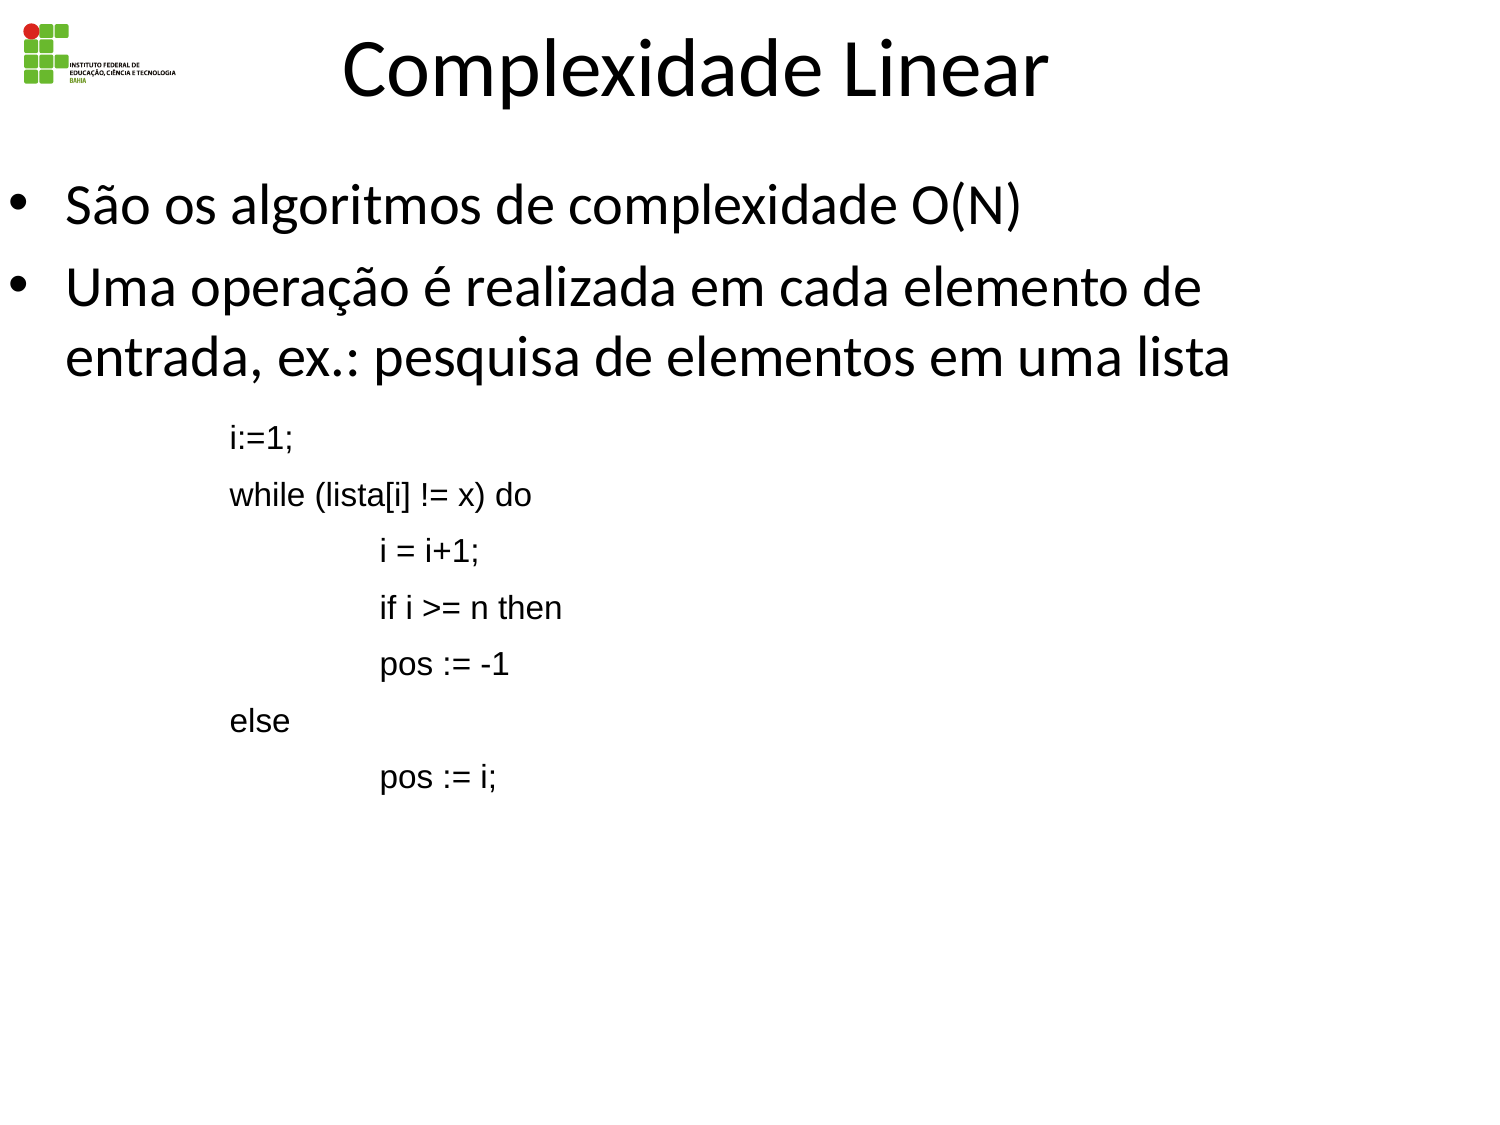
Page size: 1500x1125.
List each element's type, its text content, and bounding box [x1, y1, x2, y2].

title Complexidade Linear [112, 24, 1282, 102]
list São os algoritmos de complexidade O(N) Uma operação é realizada em cada elemento de entrada, ex.: pesquisa de elementos em uma lista [0, 159, 1329, 835]
text_box i:=1; while (lista[i] != x) do i = i+1; if i >= n then pos := -1 else pos := i; [64, 408, 1459, 803]
